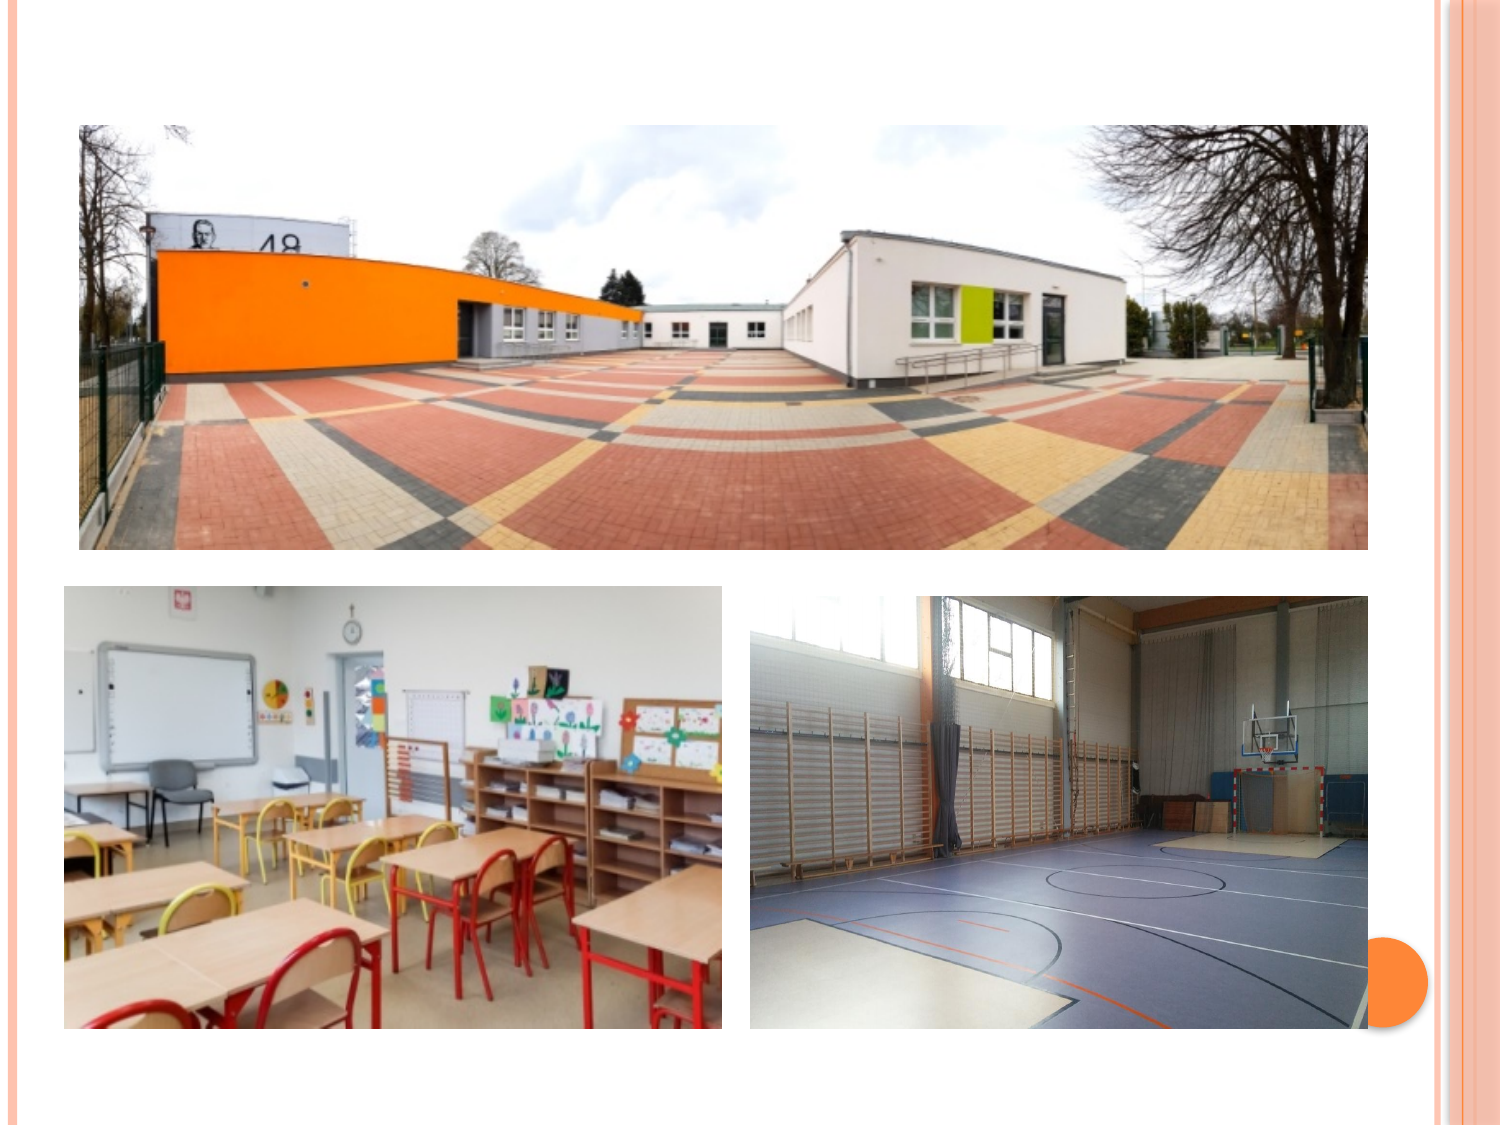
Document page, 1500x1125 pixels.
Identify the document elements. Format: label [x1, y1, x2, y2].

picture [64, 585, 723, 1030]
list [78, 124, 1368, 551]
picture [749, 595, 1368, 1030]
